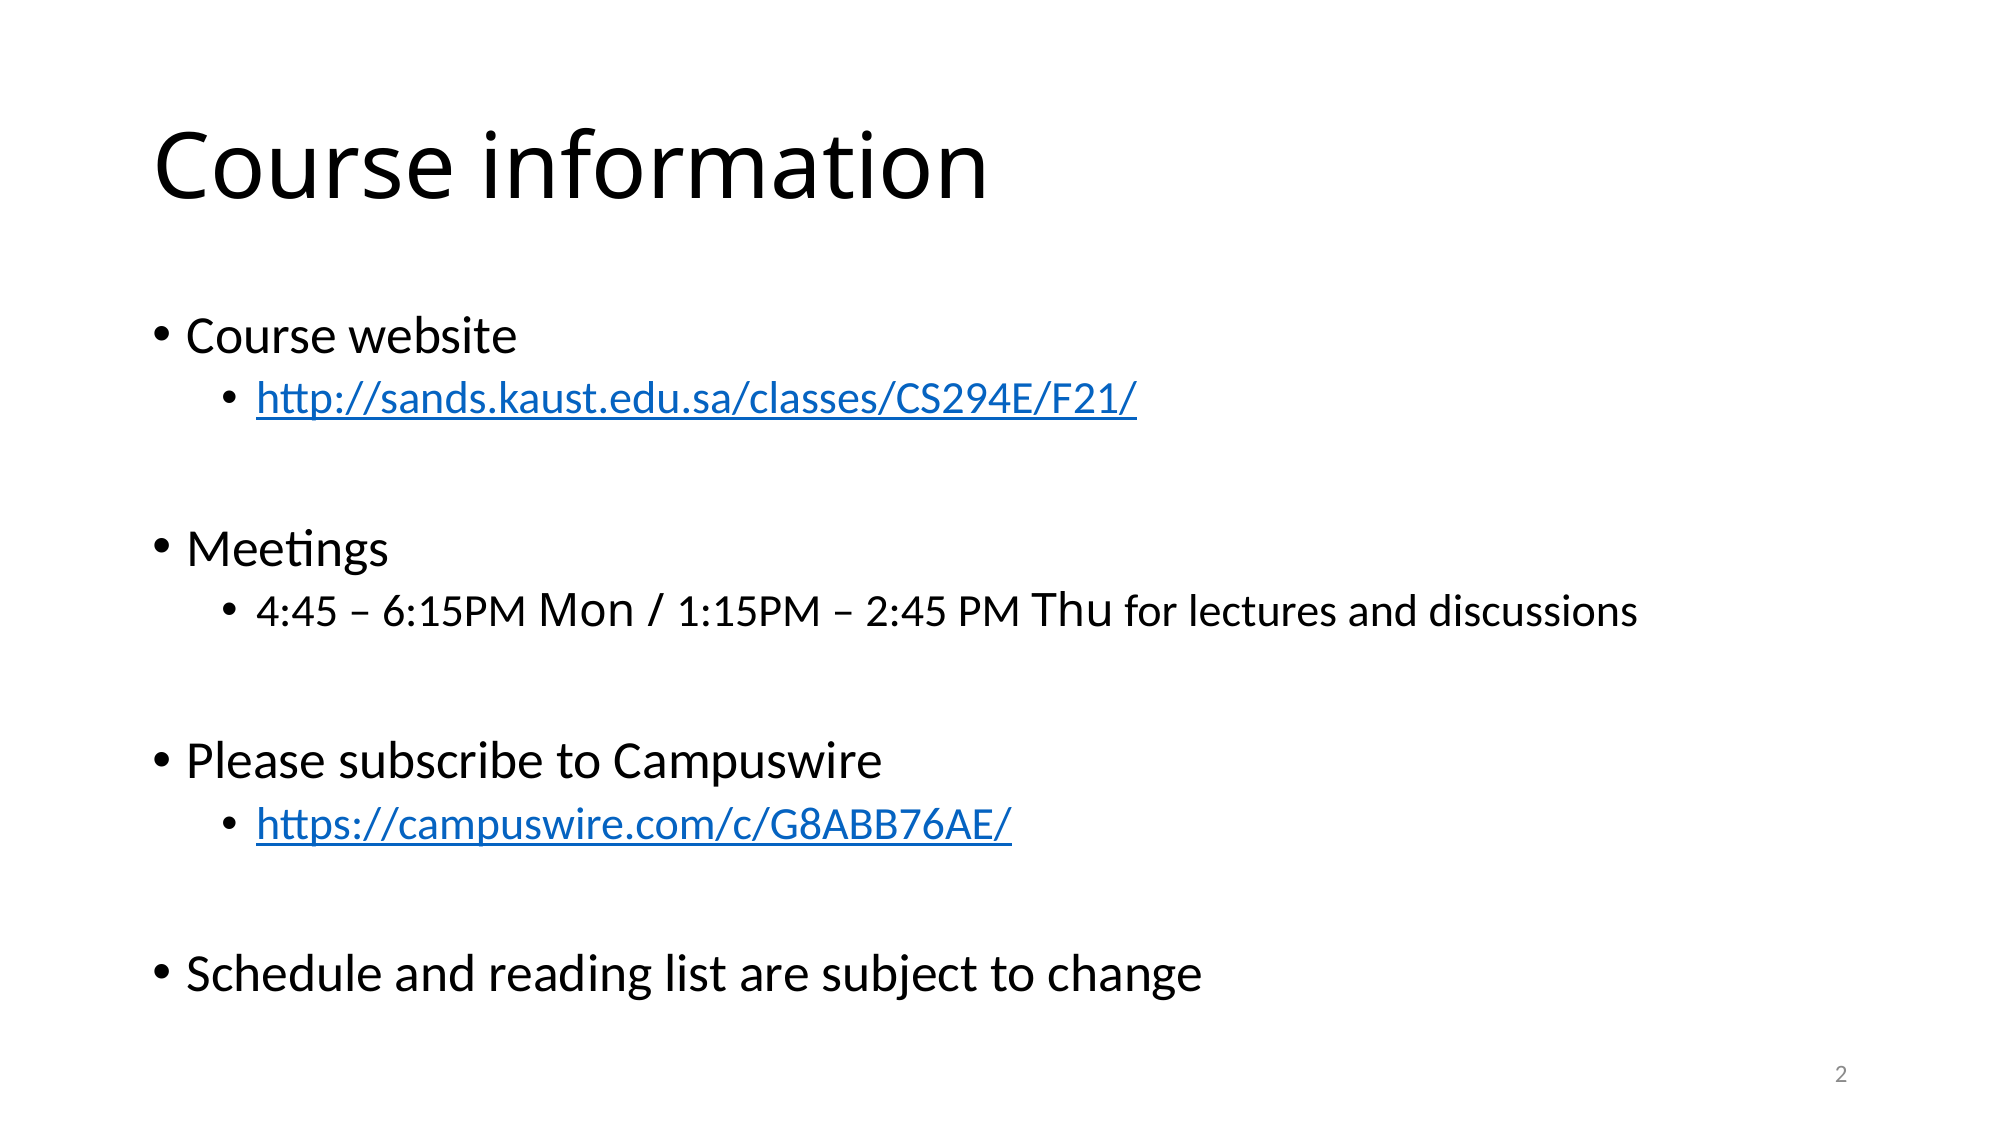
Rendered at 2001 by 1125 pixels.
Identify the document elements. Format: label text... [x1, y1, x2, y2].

list Course website http://sands.kaust.edu.sa/classes/CS294E/F21/ Meetings 4:45 – 6:15PM Mon / 1:15PM – 2:45 PM Thu for lectures and discussions Please subscribe to Campuswire https://campuswire.com/c/G8ABB76AE/ Schedule and reading list are subject to change [137, 299, 1863, 1014]
title Course information [137, 59, 1863, 278]
slide_number 2 [1412, 1042, 1863, 1103]
